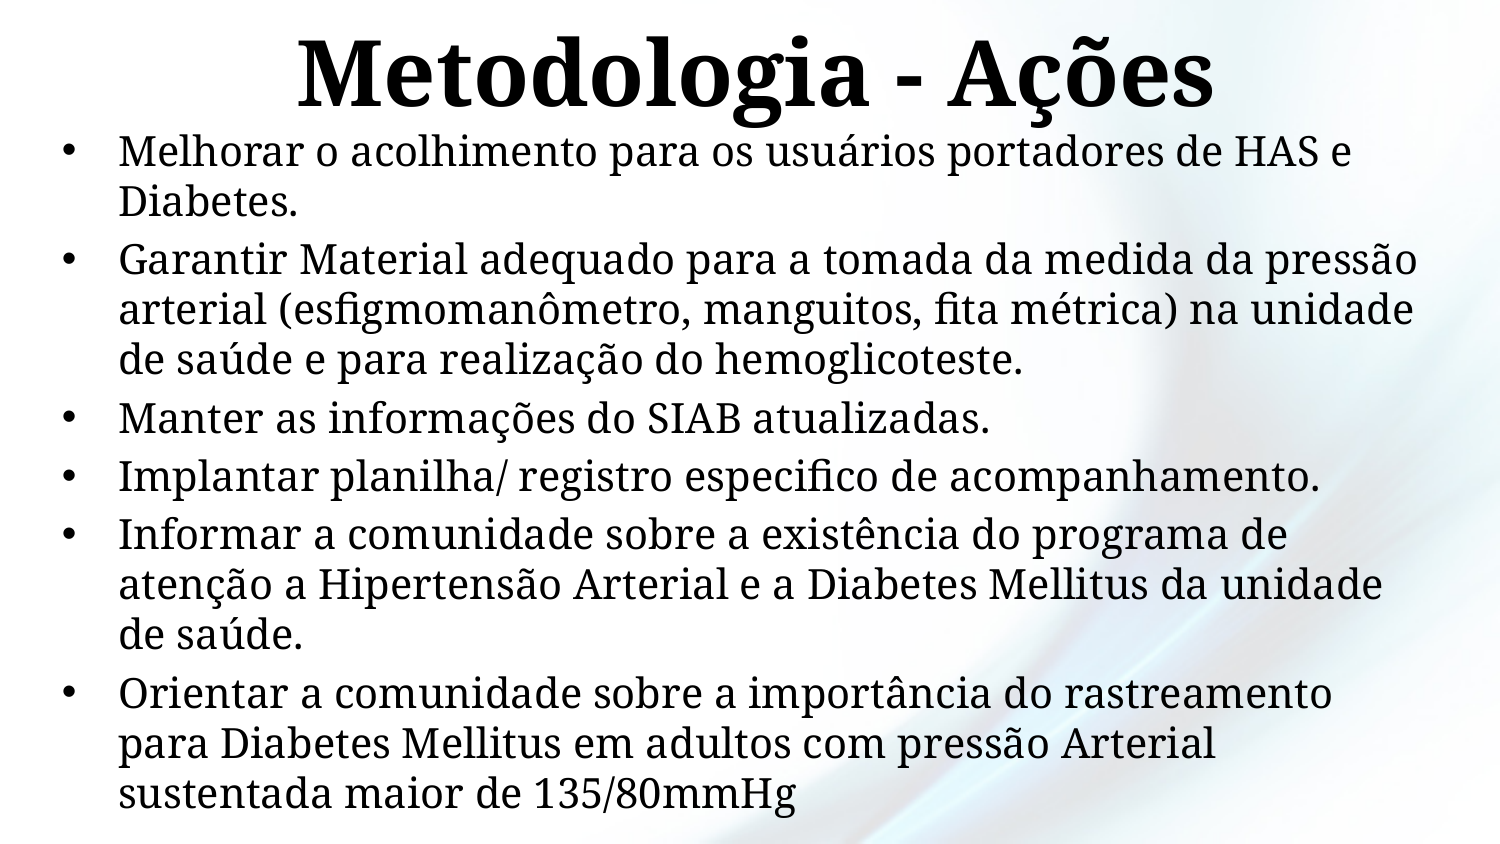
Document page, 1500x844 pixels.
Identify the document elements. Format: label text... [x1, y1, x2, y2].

list Melhorar o acolhimento para os usuários portadores de HAS e Diabetes. Garantir Material adequado para a tomada da medida da pressão arterial (esfigmomanômetro, manguitos, fita métrica) na unidade de saúde e para realização do hemoglicoteste. Manter as informações do SIAB atualizadas. Implantar planilha/ registro especifico de acompanhamento. Informar a comunidade sobre a existência do programa de atenção a Hipertensão Arterial e a Diabetes Mellitus da unidade de saúde. Orientar a comunidade sobre a importância do rastreamento para Diabetes Mellitus em adultos com pressão Arterial sustentada maior de 135/80mmHg [46, 116, 1437, 675]
picture [0, 0, 1500, 844]
title Metodologia - Ações [81, 0, 1433, 116]
